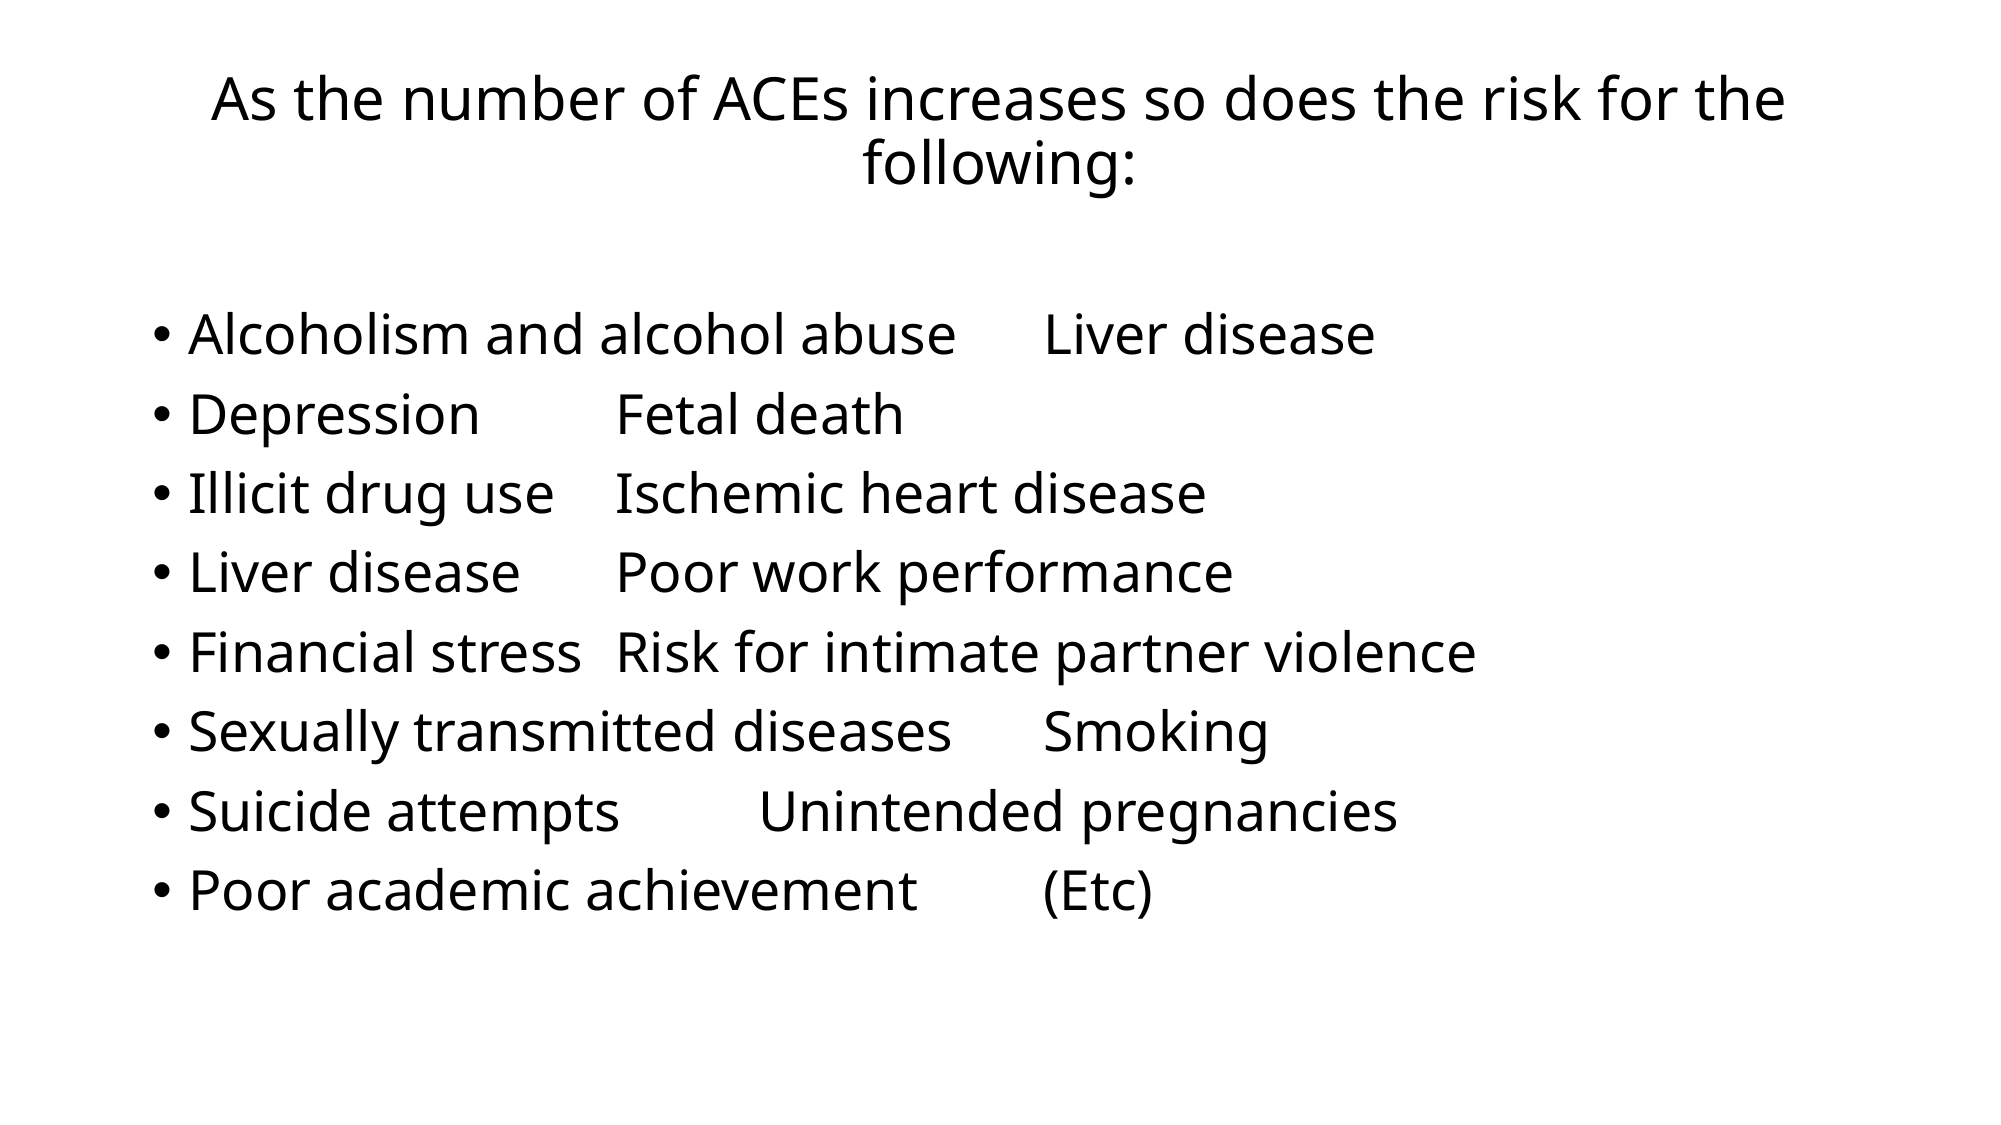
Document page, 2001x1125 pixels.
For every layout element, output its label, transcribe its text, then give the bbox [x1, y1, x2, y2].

title As the number of ACEs increases so does the risk for the following: [137, 59, 1863, 278]
list Alcoholism and alcohol abuse Liver disease Depression Fetal death Illicit drug use Ischemic heart disease Liver disease Poor work performance Financial stress Risk for intimate partner violence Sexually transmitted diseases Smoking Suicide attempts Unintended pregnancies Poor academic achievement (Etc) [137, 299, 1863, 1014]
